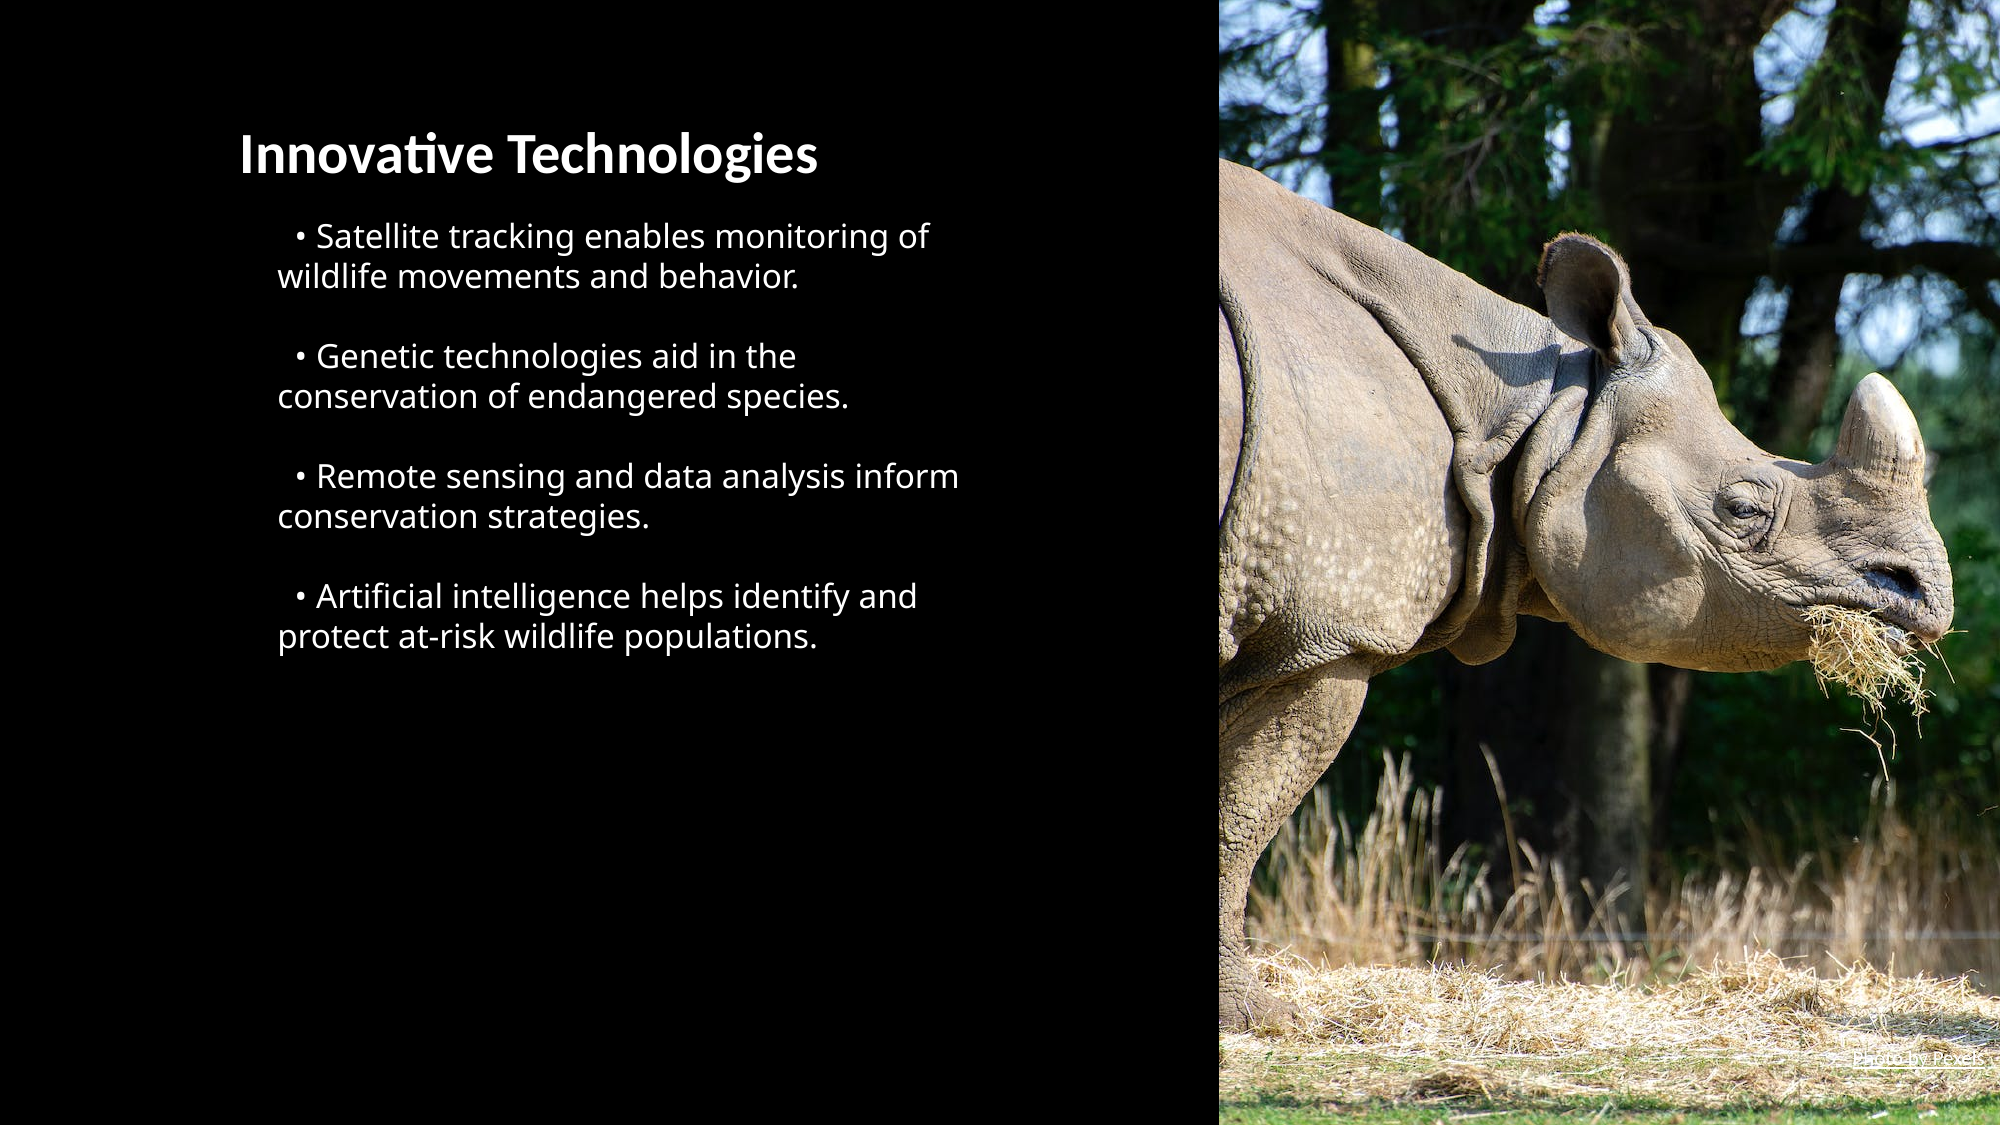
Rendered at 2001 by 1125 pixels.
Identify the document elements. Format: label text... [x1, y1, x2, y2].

text_box • Artificial intelligence helps identify and protect at-risk wildlife populations. [262, 577, 1013, 653]
text_box • Satellite tracking enables monitoring of wildlife movements and behavior. [262, 217, 1013, 293]
text_box Innovative Technologies [225, 112, 1219, 188]
picture [1219, 0, 2000, 1125]
text_box • Genetic technologies aid in the conservation of endangered species. [262, 337, 1013, 413]
text_box • Remote sensing and data analysis inform conservation strategies. [262, 457, 1013, 533]
